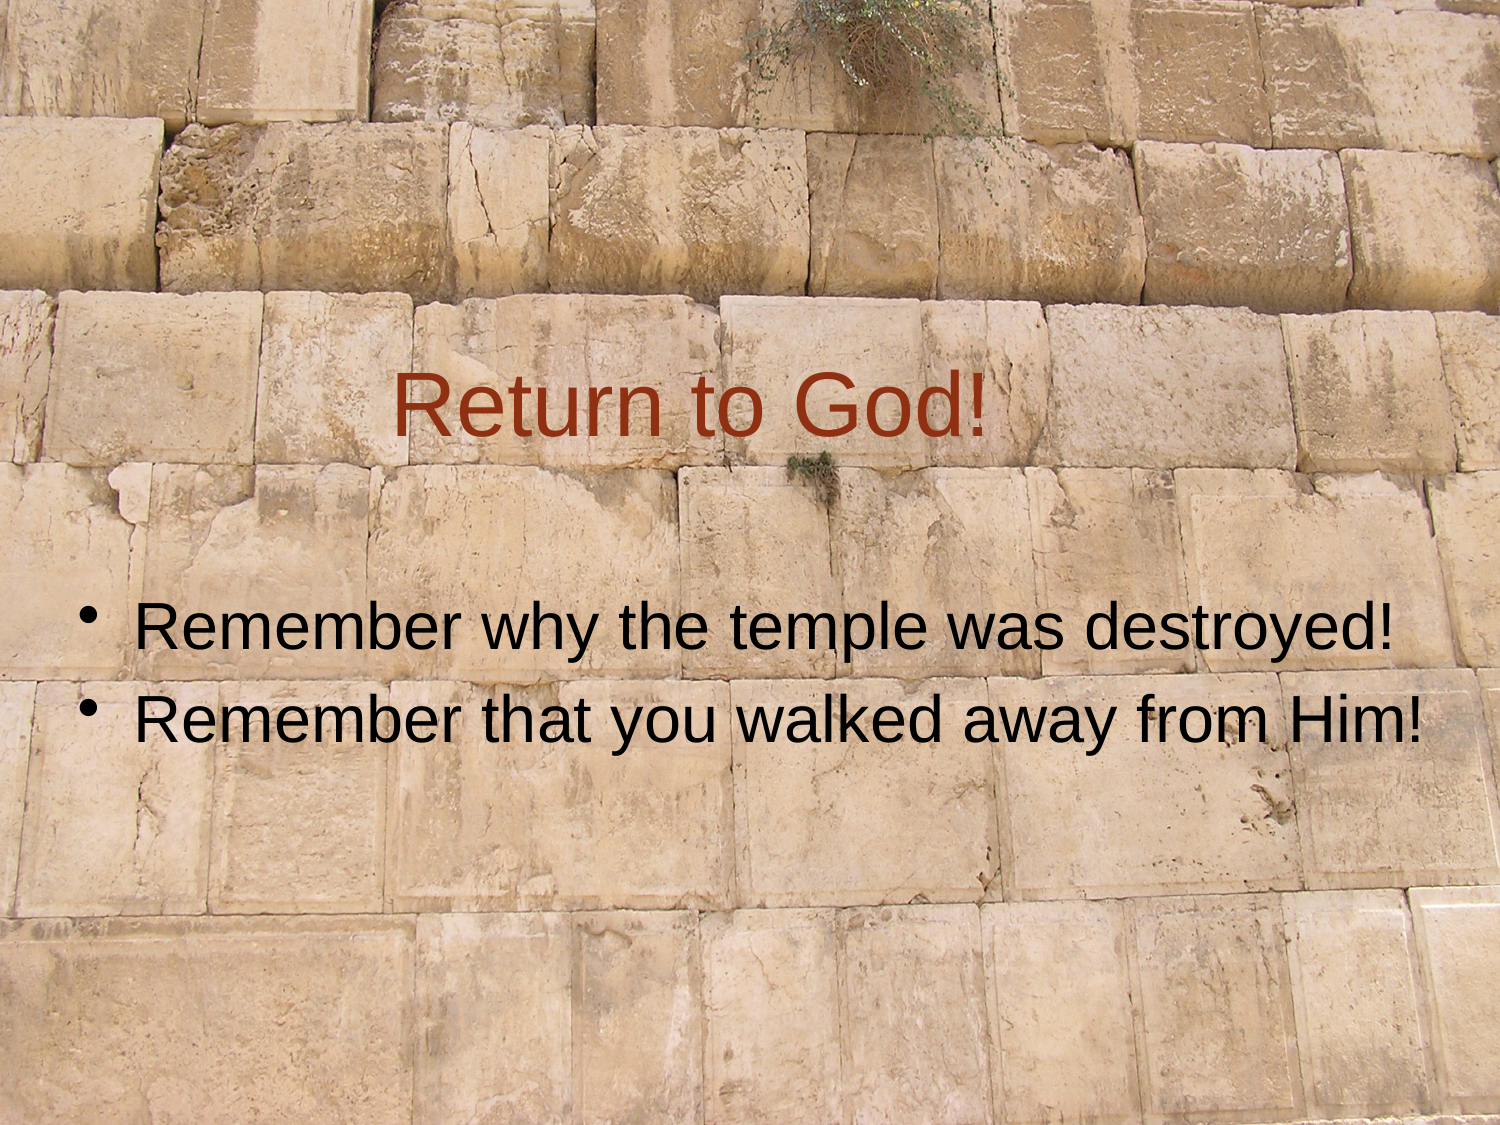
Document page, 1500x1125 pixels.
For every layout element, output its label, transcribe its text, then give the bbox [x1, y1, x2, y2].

title Return to God! [375, 312, 1500, 488]
list Remember why the temple was destroyed! Remember that you walked away from Him! [62, 575, 1463, 813]
picture [0, 0, 1500, 1125]
